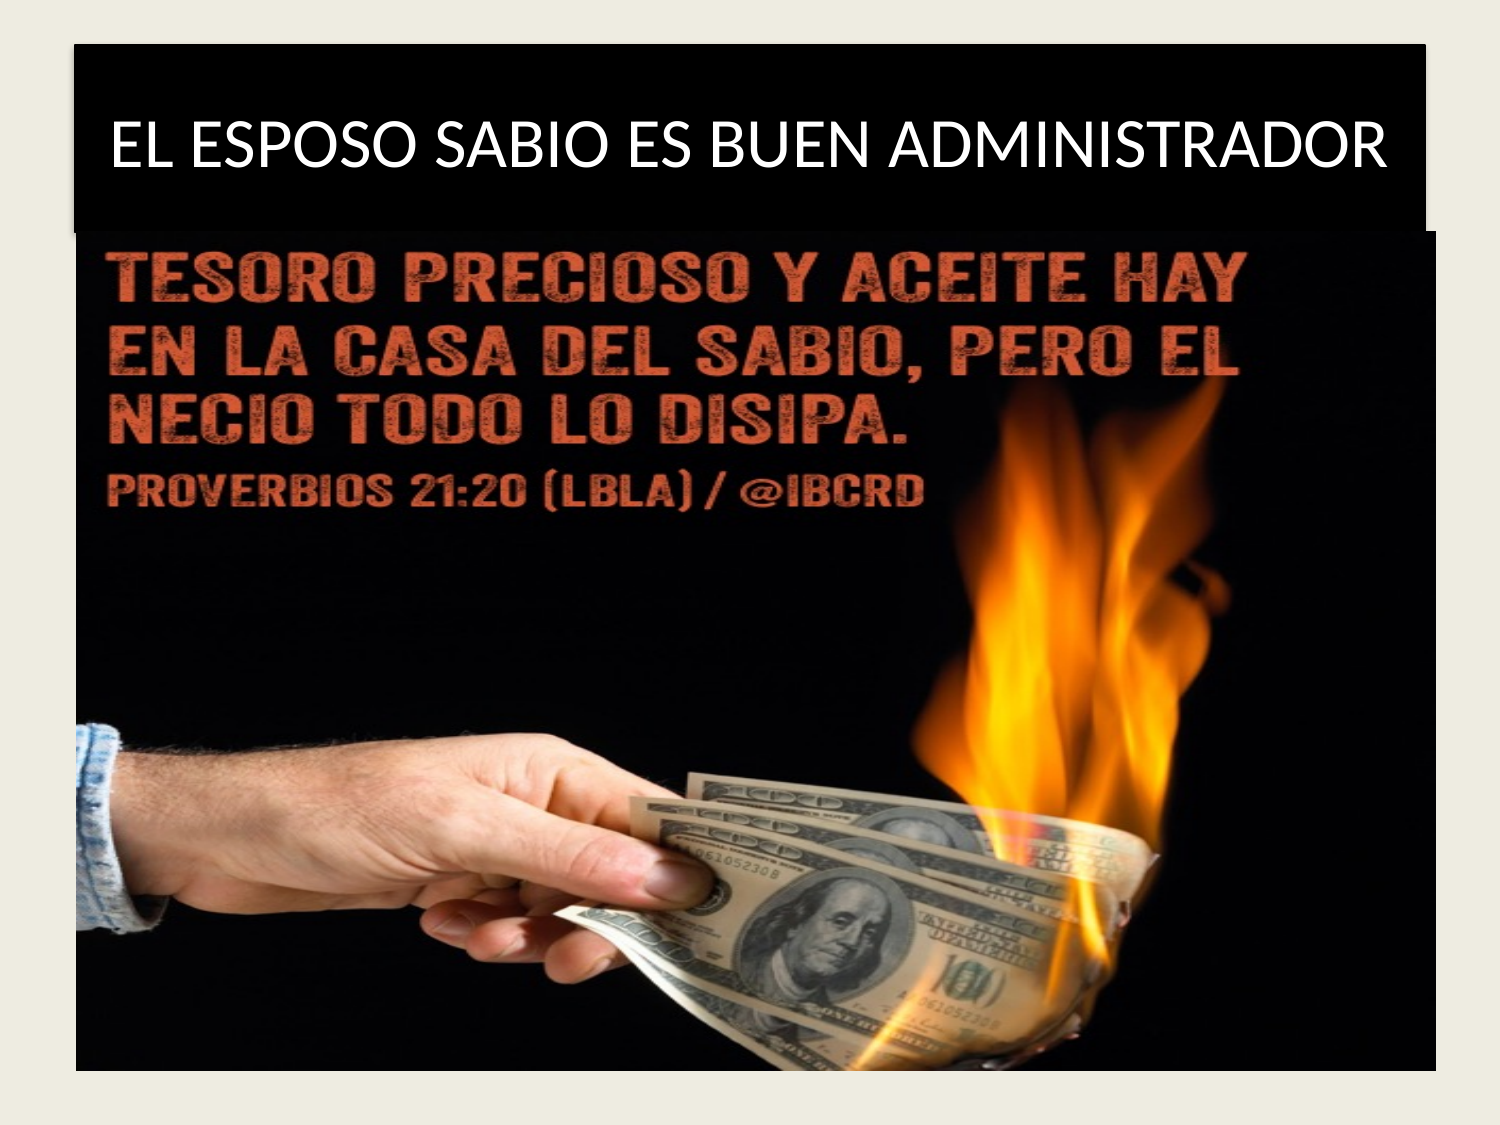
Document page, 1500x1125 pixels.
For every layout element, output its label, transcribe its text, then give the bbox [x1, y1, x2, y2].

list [76, 231, 1436, 1071]
title EL ESPOSO SABIO ES BUEN ADMINISTRADOR [74, 44, 1426, 232]
